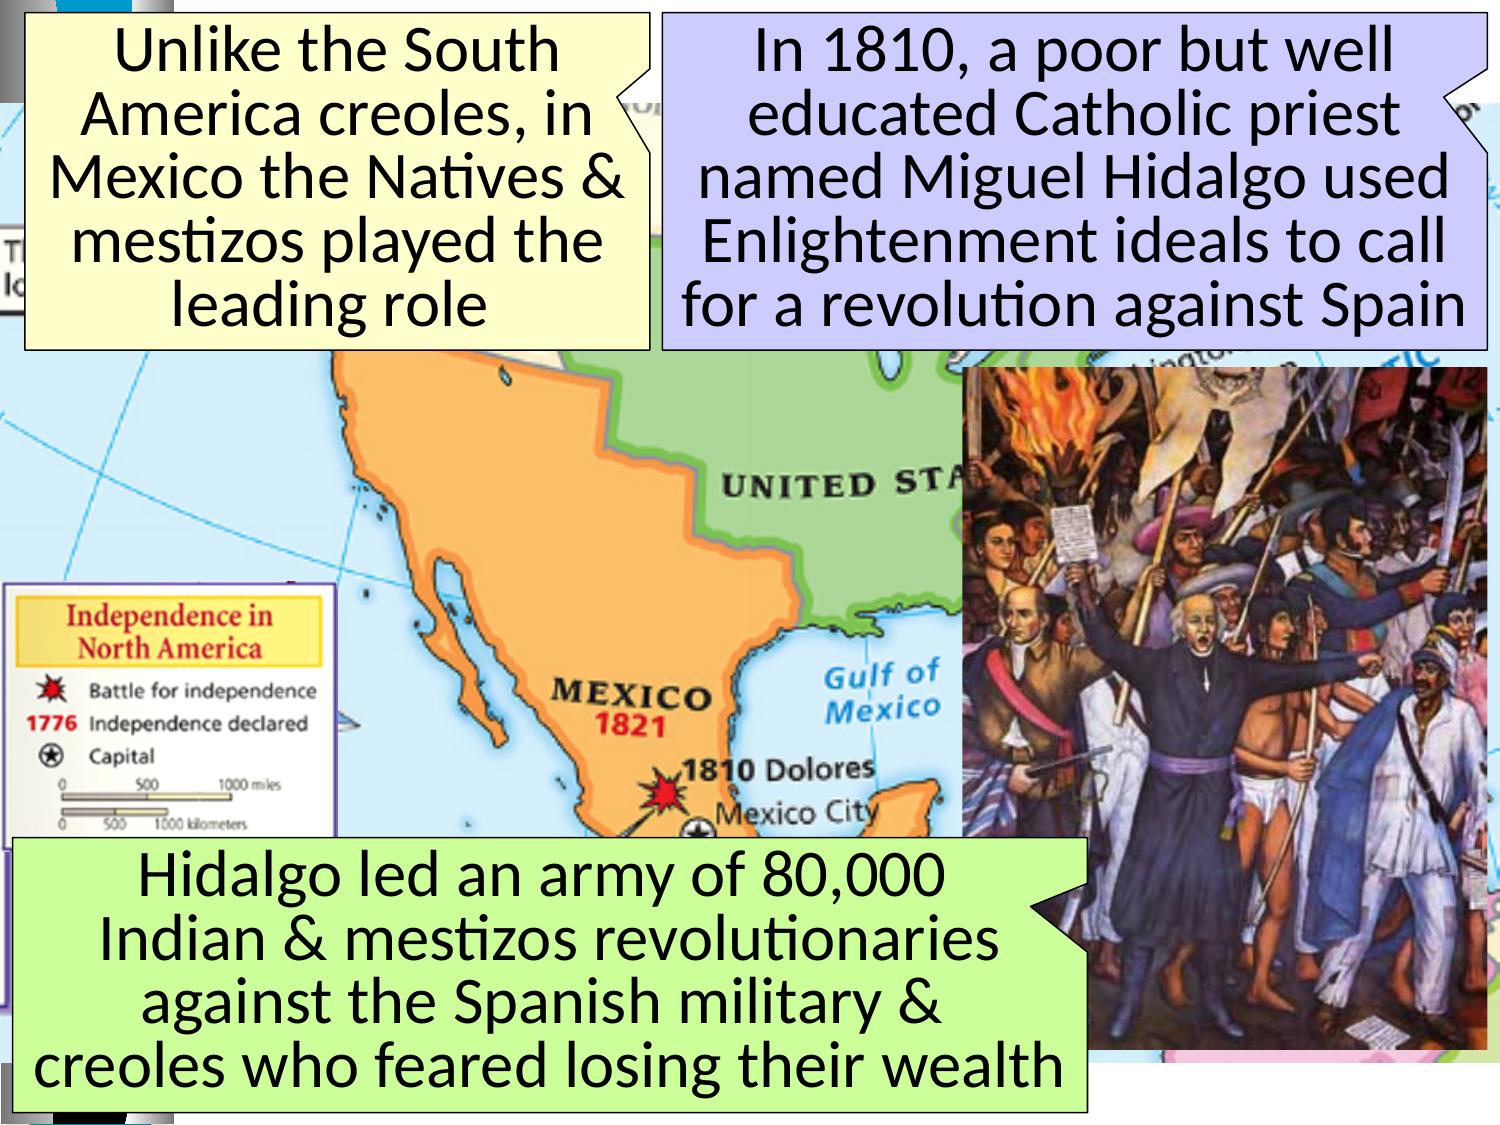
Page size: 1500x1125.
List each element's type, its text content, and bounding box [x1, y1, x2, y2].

text_box Unlike the South America creoles, in Mexico the Natives & mestizos played the leading role [24, 12, 650, 101]
text_box Hidalgo led an army of 80,000 Indian & mestizos revolutionaries against the Spanish military & creoles who feared losing their wealth [12, 1071, 1088, 1113]
picture [0, 103, 1500, 1063]
text_box In 1810, a poor but well educated Catholic priest named Miguel Hidalgo used Enlightenment ideals to call for a revolution against Spain [662, 12, 1488, 101]
